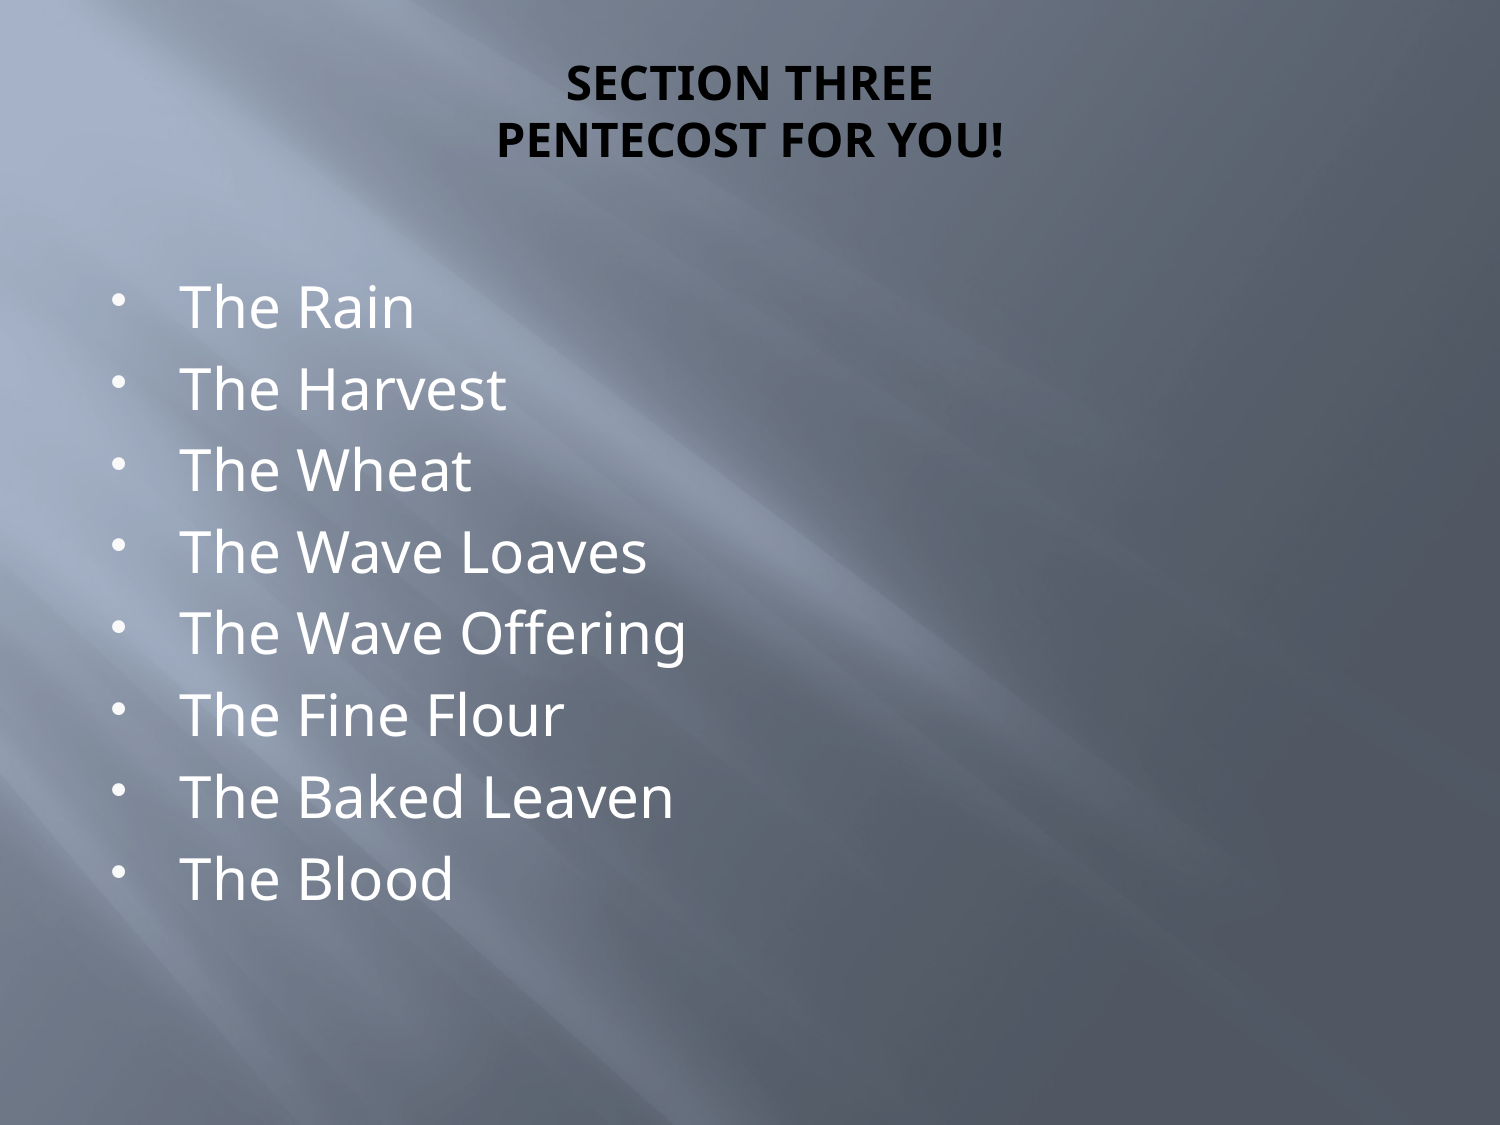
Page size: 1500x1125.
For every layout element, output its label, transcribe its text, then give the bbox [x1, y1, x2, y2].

list The Rain The Harvest The Wheat The Wave Loaves The Wave Offering The Fine Flour The Baked Leaven The Blood [75, 262, 1425, 1035]
title SECTION THREE PENTECOST FOR YOU! [75, 45, 1425, 233]
